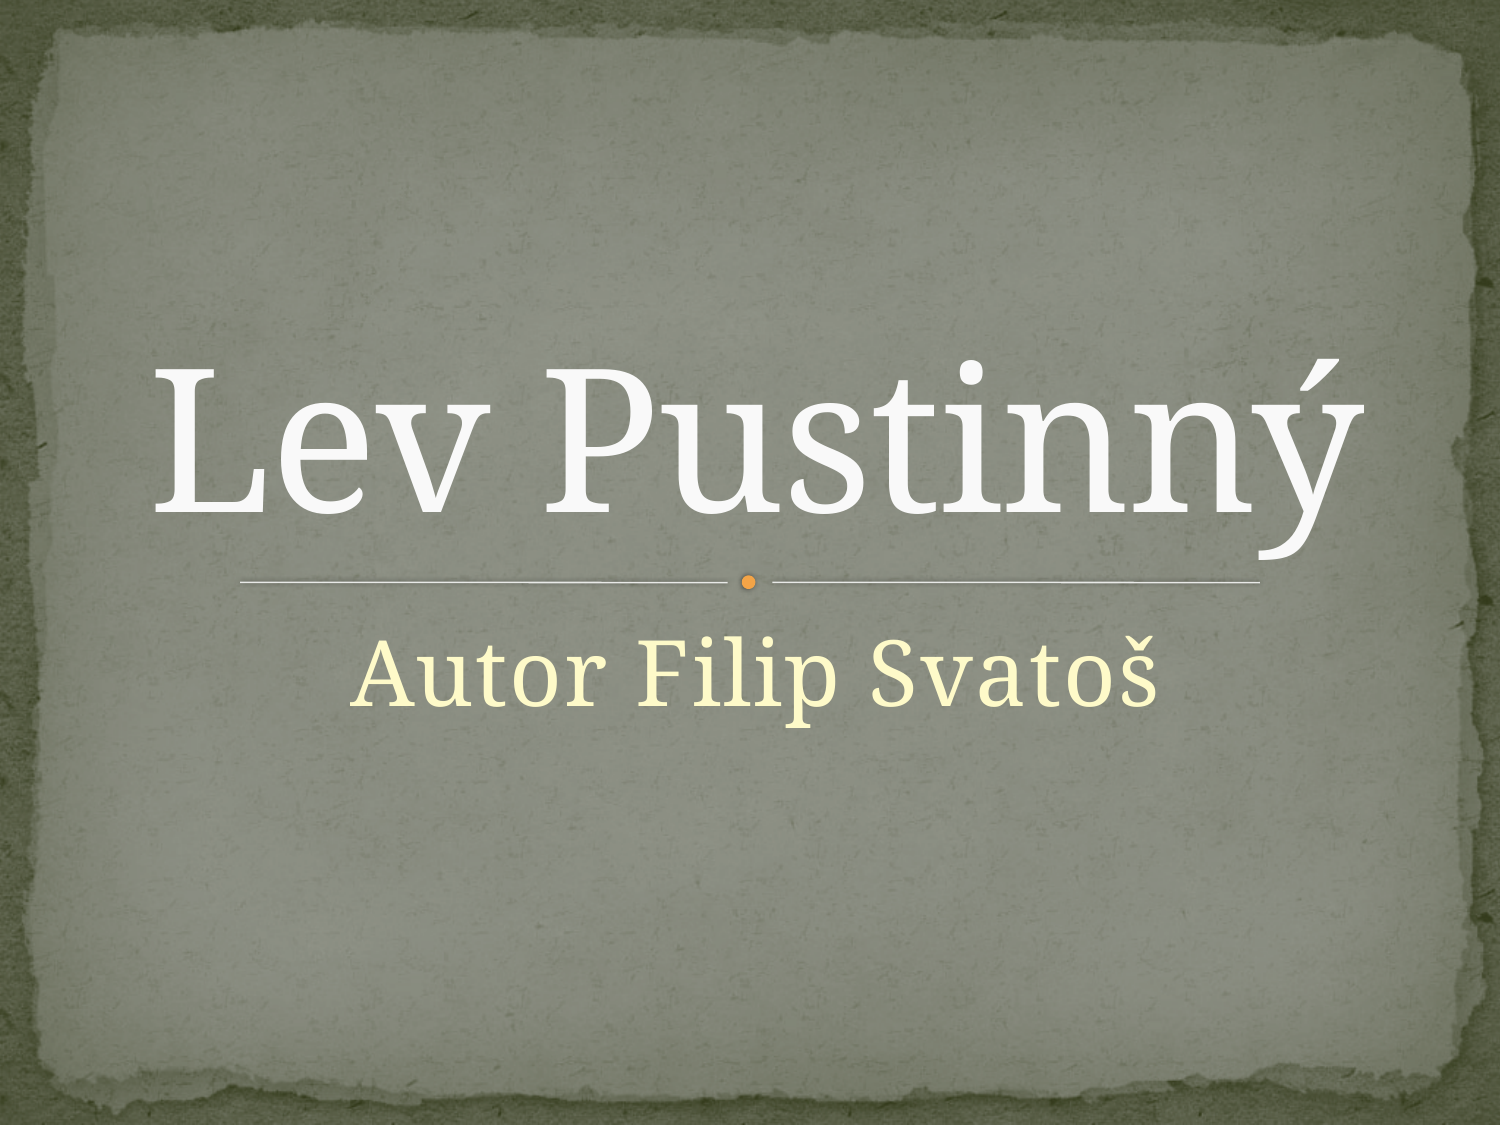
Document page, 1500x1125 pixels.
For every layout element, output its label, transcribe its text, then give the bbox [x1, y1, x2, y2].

subtitle Autor Filip Svatoš [75, 606, 1438, 795]
title Lev Pustinný [74, 235, 1438, 561]
